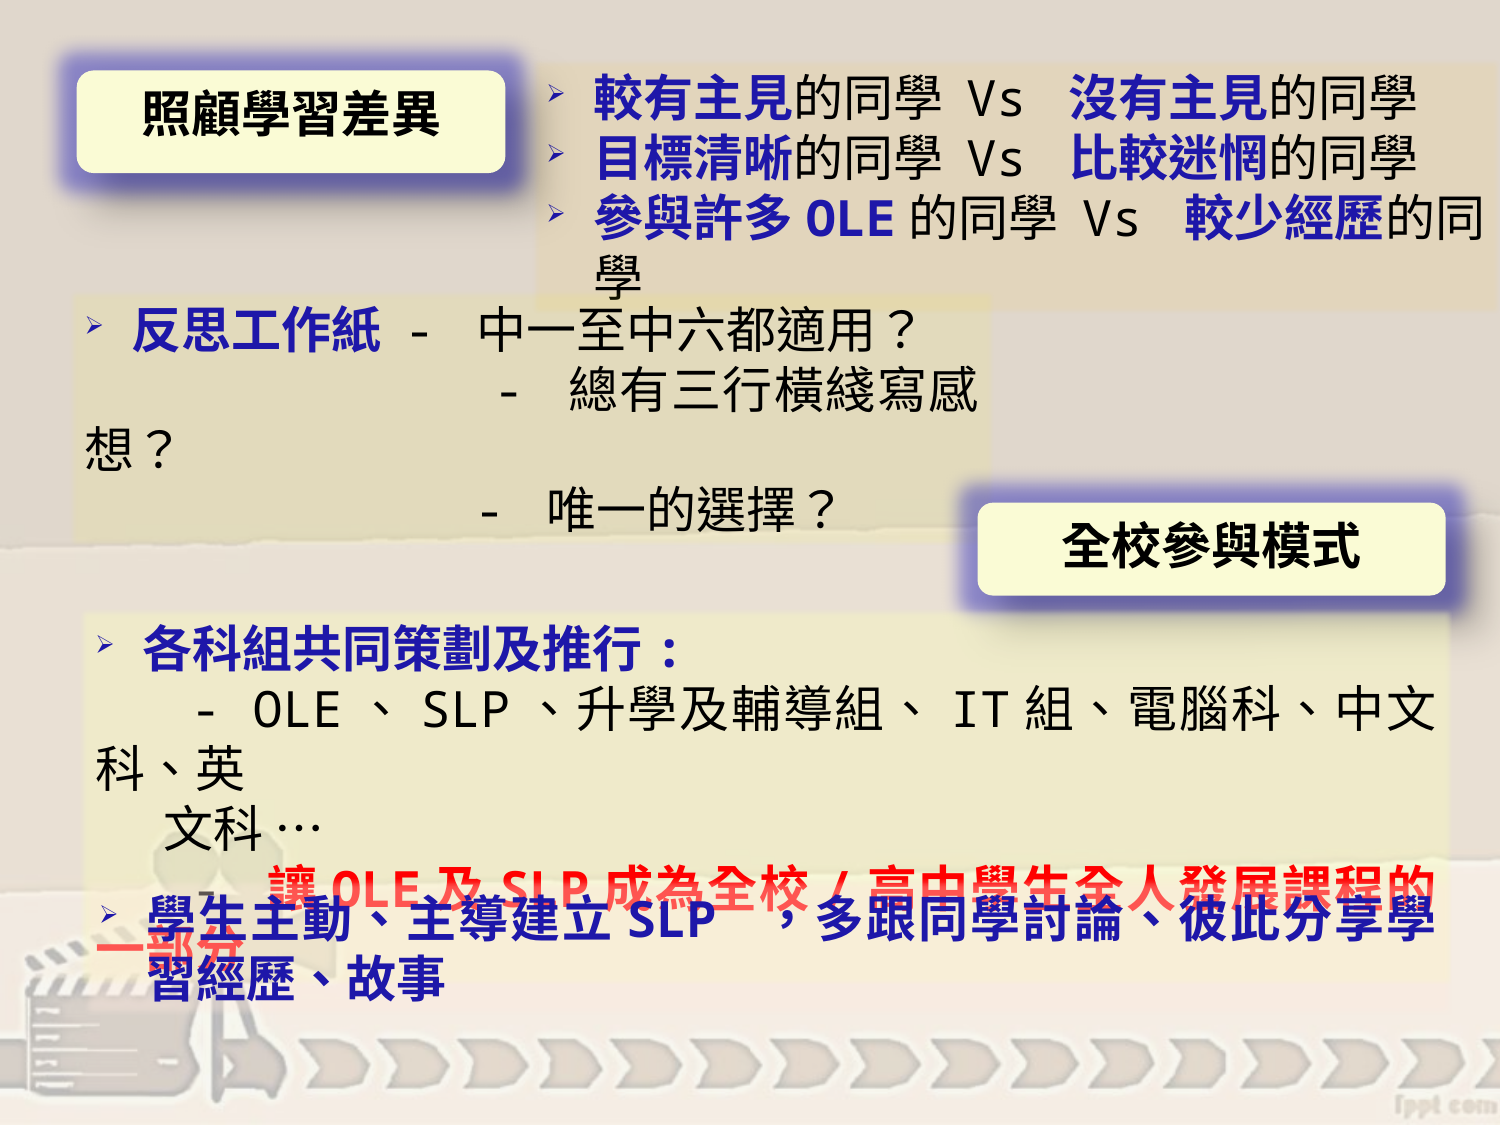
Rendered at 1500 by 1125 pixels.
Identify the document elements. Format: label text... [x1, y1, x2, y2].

text_box 學生主動、主導建立SLP ，多跟同學討論、彼此分享學習經歷、故事 [90, 885, 1448, 1008]
text_box 各科組共同策劃及推行: - OLE、SLP、升學及輔導組、IT組、電腦科、中文科、英 文科 … - 讓OLE及SLP成為全校/高中學生全人發展課程的一部分 [87, 616, 1449, 1011]
text_box 較有主見的同學 Vs 沒有主見的同學 目標清晰的同學 Vs 比較迷惘的同學 參與許多OLE的同學 Vs 較少經歷的同學 [72, 62, 1497, 546]
text_box 照顧學習差異 [76, 70, 506, 174]
text_box 反思工作紙 - 中一至中六都適用？ - 總有三行橫綫寫感想？ - 唯一的選擇？ [76, 296, 990, 541]
text_box 照顧學習差異 [74, 293, 993, 543]
text_box 全校參與模式 [977, 502, 1446, 596]
text_box [0, 0, 1500, 1125]
